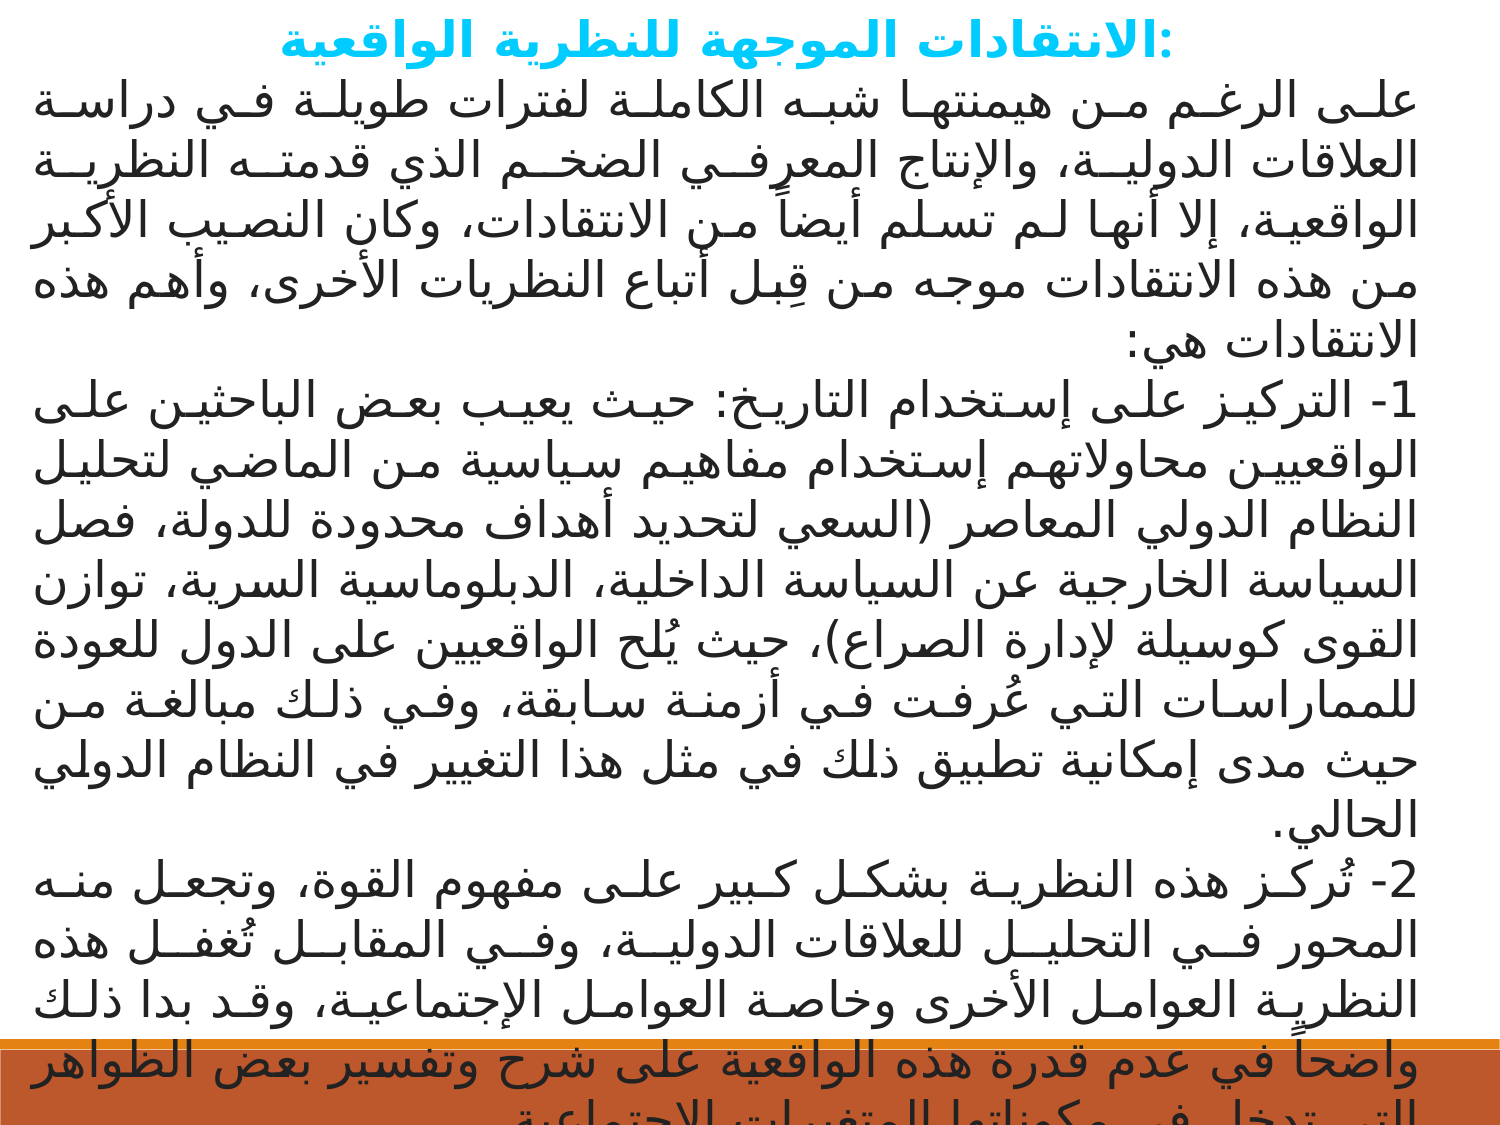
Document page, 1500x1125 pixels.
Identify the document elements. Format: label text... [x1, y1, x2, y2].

text_box الانتقادات الموجهة للنظرية الواقعية: على الرغم من هيمنتها شبه الكاملة لفترات طويلة في دراسة العلاقات الدولية، والإنتاج المعرفي الضخم الذي قدمته النظرية الواقعية، إلا أنها لم تسلم أيضاً من الانتقادات، وكان النصيب الأكبر من هذه الانتقادات موجه من قِبل أتباع النظريات الأخرى، وأهم هذه الانتقادات هي: 1- التركيز على إستخدام التاريخ: حيث يعيب بعض الباحثين على الواقعيين محاولاتهم إستخدام مفاهيم سياسية من الماضي لتحليل النظام الدولي المعاصر (السعي لتحديد أهداف محدودة للدولة، فصل السياسة الخارجية عن السياسة الداخلية، الدبلوماسية السرية، توازن القوى كوسيلة لإدارة الصراع)، حيث يُلح الواقعيين على الدول للعودة للمماراسات التي عُرفت في أزمنة سابقة، وفي ذلك مبالغة من حيث مدى إمكانية تطبيق ذلك في مثل هذا التغيير في النظام الدولي الحالي. 2- تُركز هذه النظرية بشكل كبير على مفهوم القوة، وتجعل منه المحور في التحليل للعلاقات الدولية، وفي المقابل تُغفل هذه النظرية العوامل الأخرى وخاصة العوامل الإجتماعية، وقد بدا ذلك واضحاً في عدم قدرة هذه الواقعية على شرح وتفسير بعض الظواهر التي تدخل في مكوناتها المتغيرات الإجتماعية. [17, 0, 1436, 1125]
